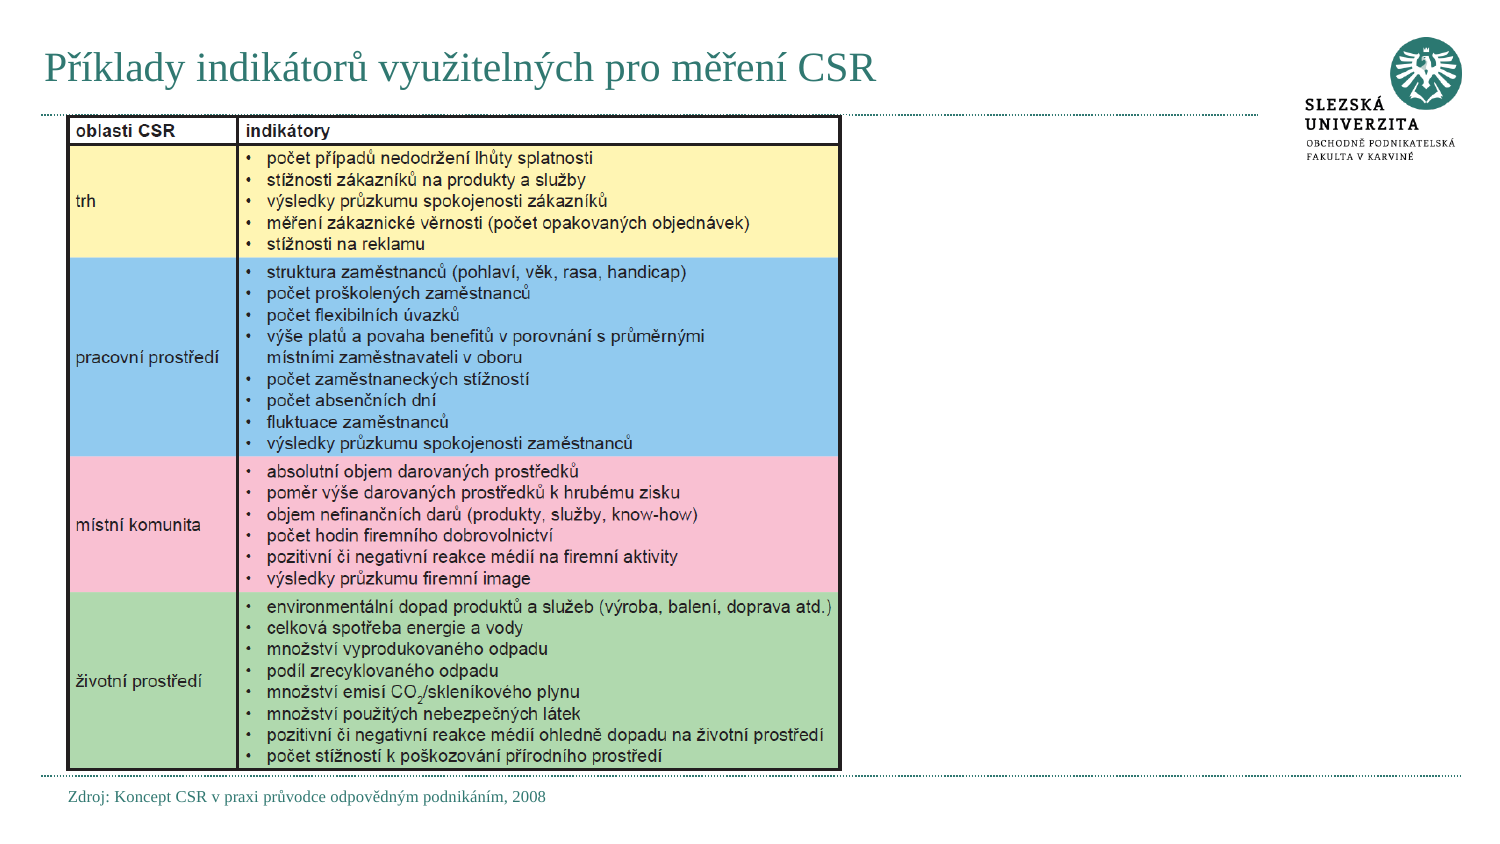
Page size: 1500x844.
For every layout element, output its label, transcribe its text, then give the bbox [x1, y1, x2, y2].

text_box [442, 776, 1058, 811]
picture [1305, 37, 1462, 160]
list Zdroj: Koncept CSR v praxi průvodce odpovědným podnikáním, 2008 [53, 778, 1199, 826]
picture [64, 115, 848, 773]
title Příklady indikátorů využitelných pro měření CSR [29, 32, 1247, 116]
